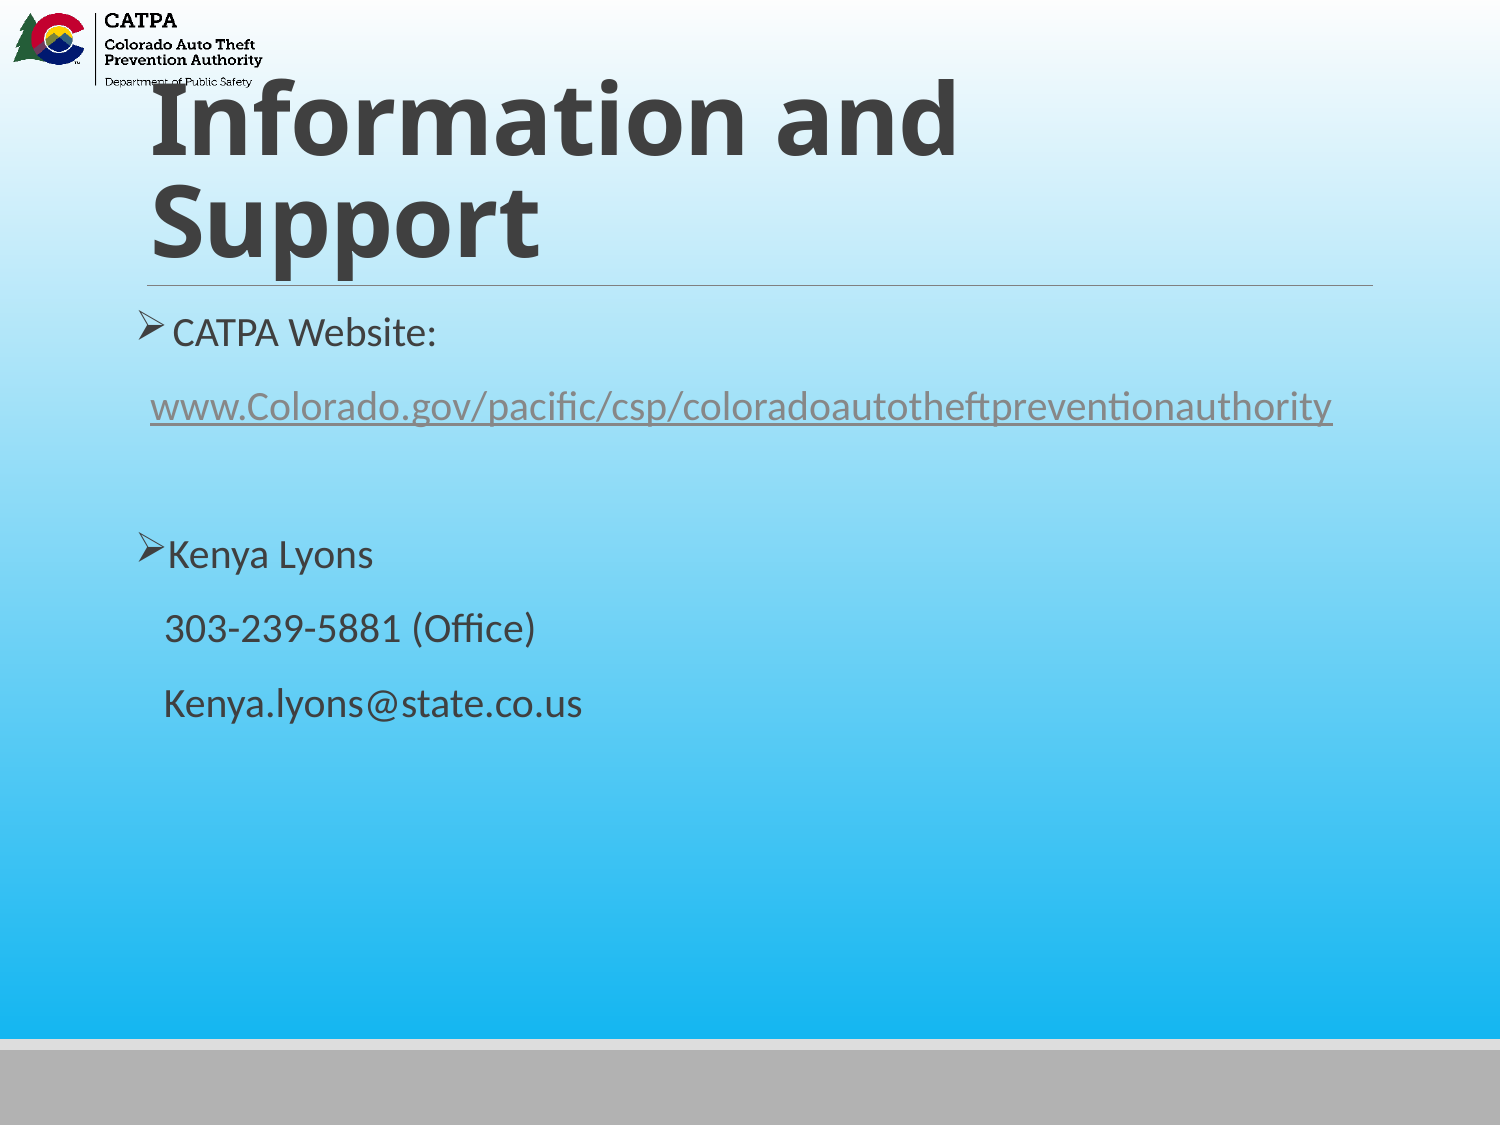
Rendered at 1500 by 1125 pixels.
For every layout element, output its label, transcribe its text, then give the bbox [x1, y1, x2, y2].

list CATPA Website: www.Colorado.gov/pacific/csp/coloradoautotheftpreventionauthority Kenya Lyons 303-239-5881 (Office) Kenya.lyons@state.co.us [135, 302, 1373, 963]
title Information and Support [135, 47, 1373, 285]
picture [12, 12, 263, 88]
